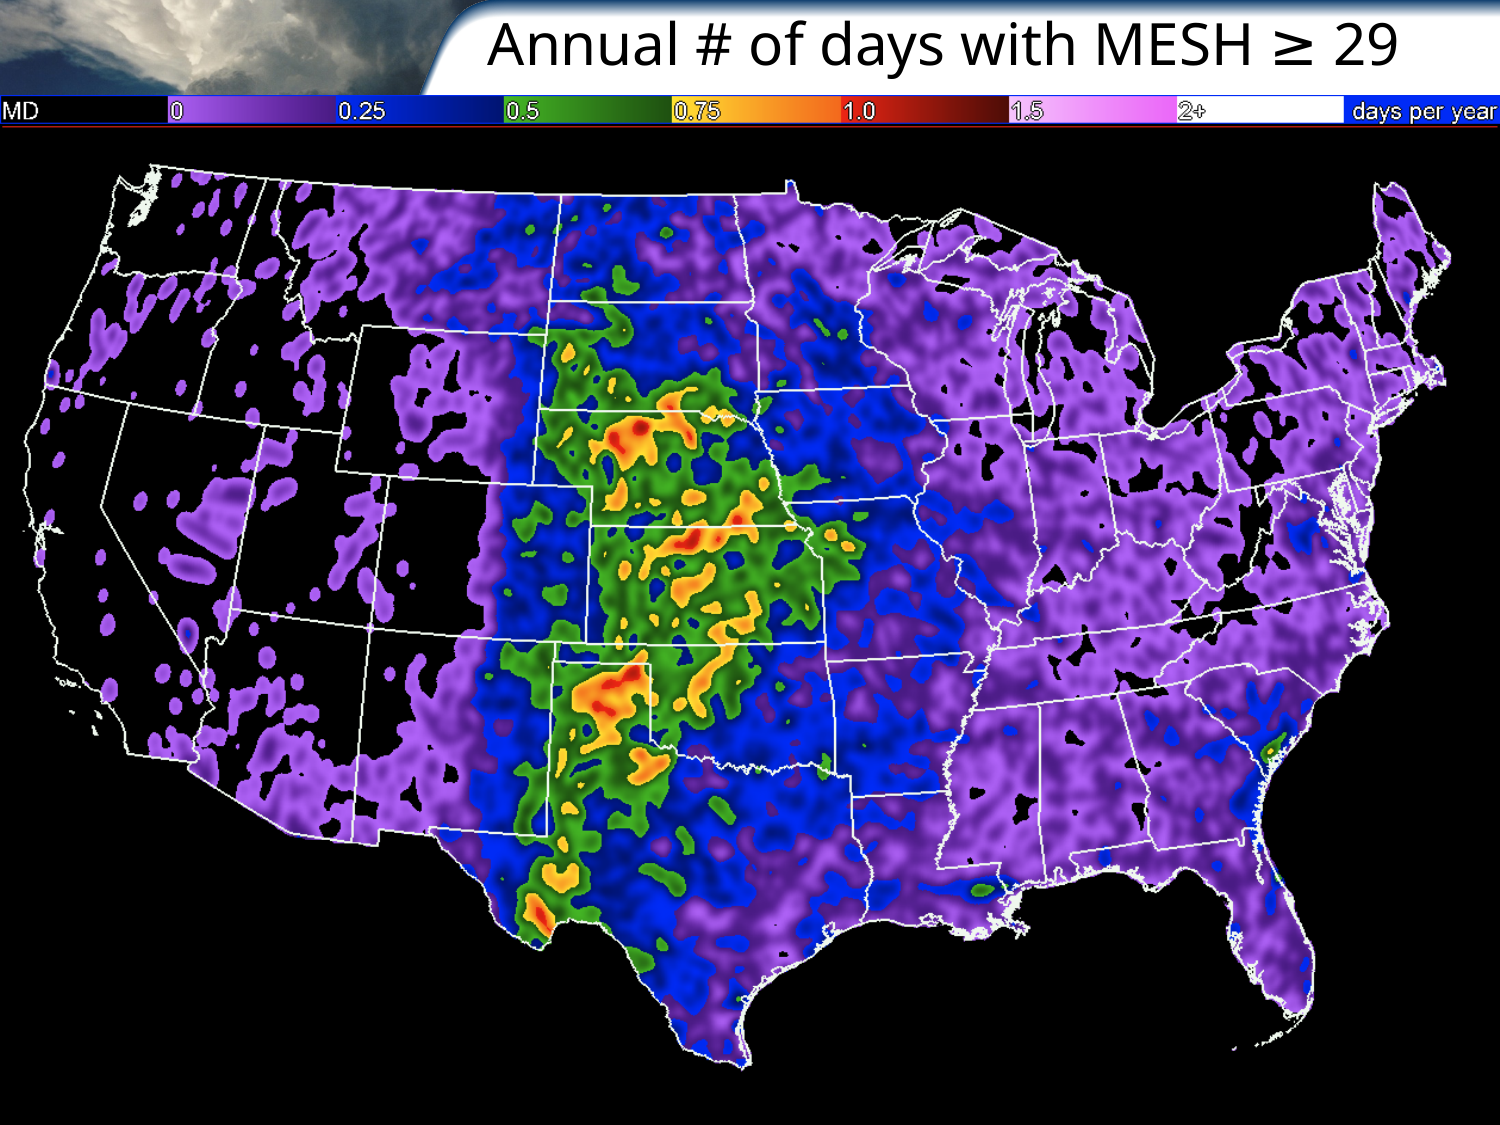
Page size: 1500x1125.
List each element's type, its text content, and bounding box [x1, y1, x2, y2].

picture [0, 0, 472, 95]
text_box Annual # of days with MESH ≥ 29 mm [472, 0, 1500, 95]
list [0, 95, 1500, 1125]
